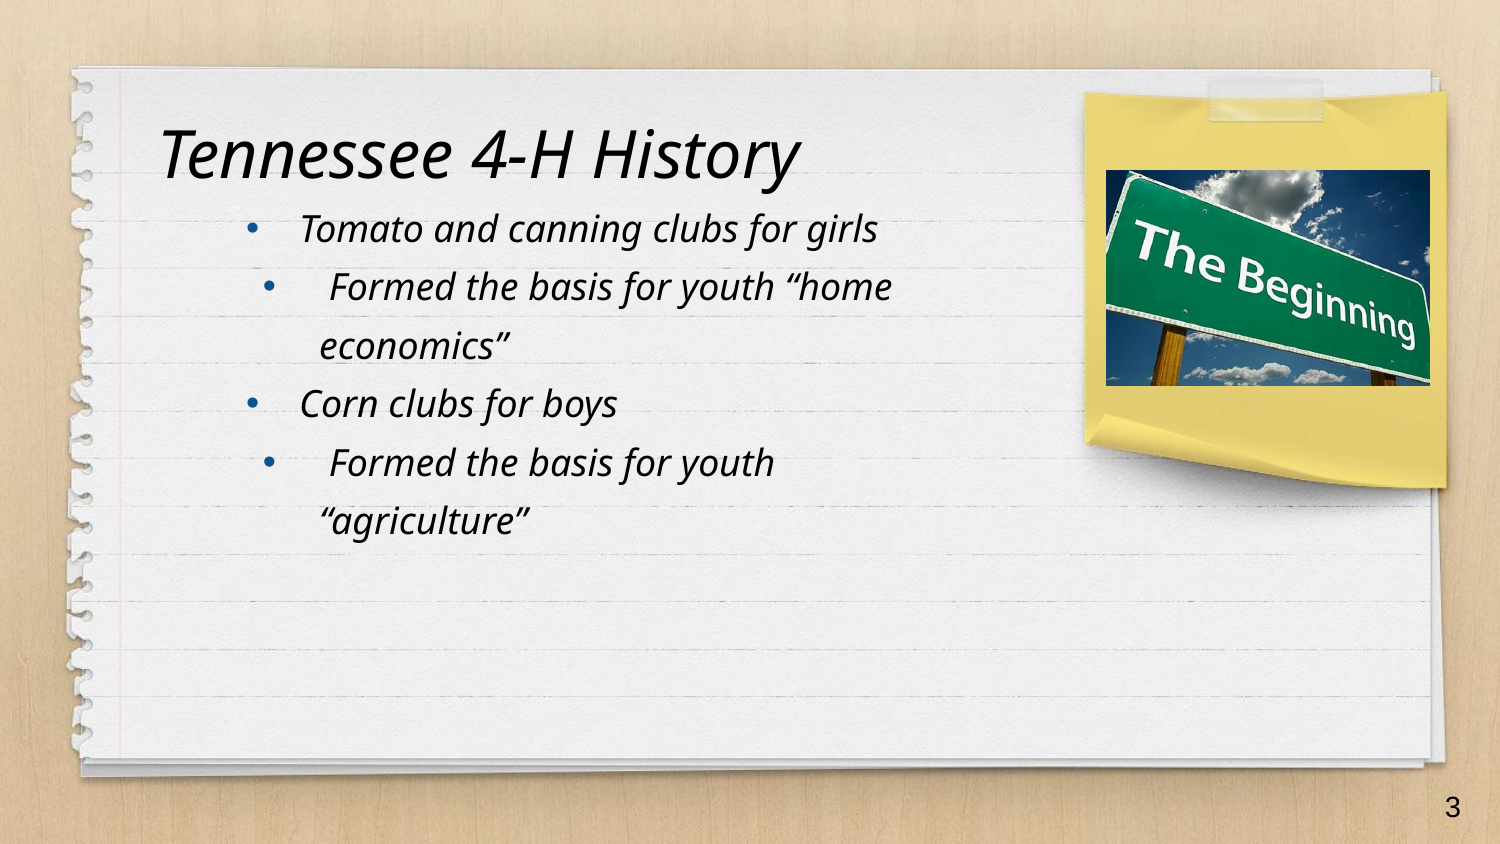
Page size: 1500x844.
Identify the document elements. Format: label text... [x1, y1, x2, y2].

slide_number 3 [1429, 767, 1500, 844]
list Tennessee 4-H History Tomato and canning clubs for girls Formed the basis for youth “home economics” Corn clubs for boys Formed the basis for youth “agriculture” [142, 72, 956, 207]
picture [0, 0, 1500, 844]
